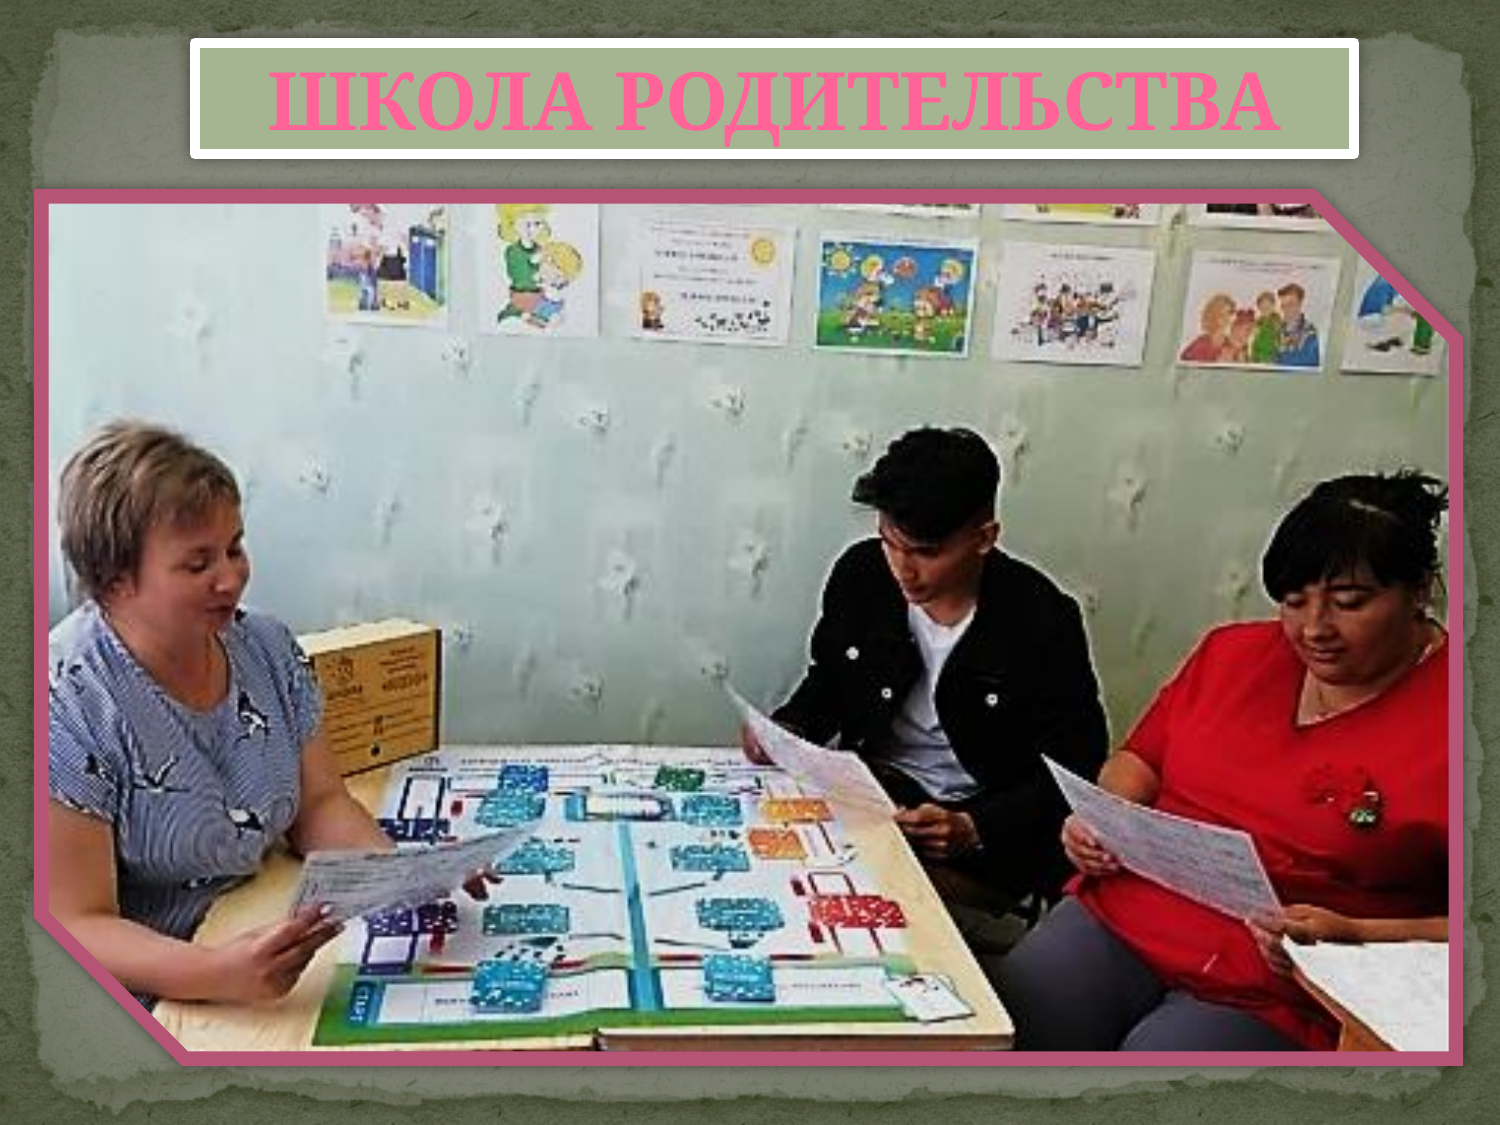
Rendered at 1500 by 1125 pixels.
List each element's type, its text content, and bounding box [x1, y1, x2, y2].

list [44, 199, 1454, 1057]
title Школа РОДИТЕЛЬСТВА [190, 38, 1359, 159]
